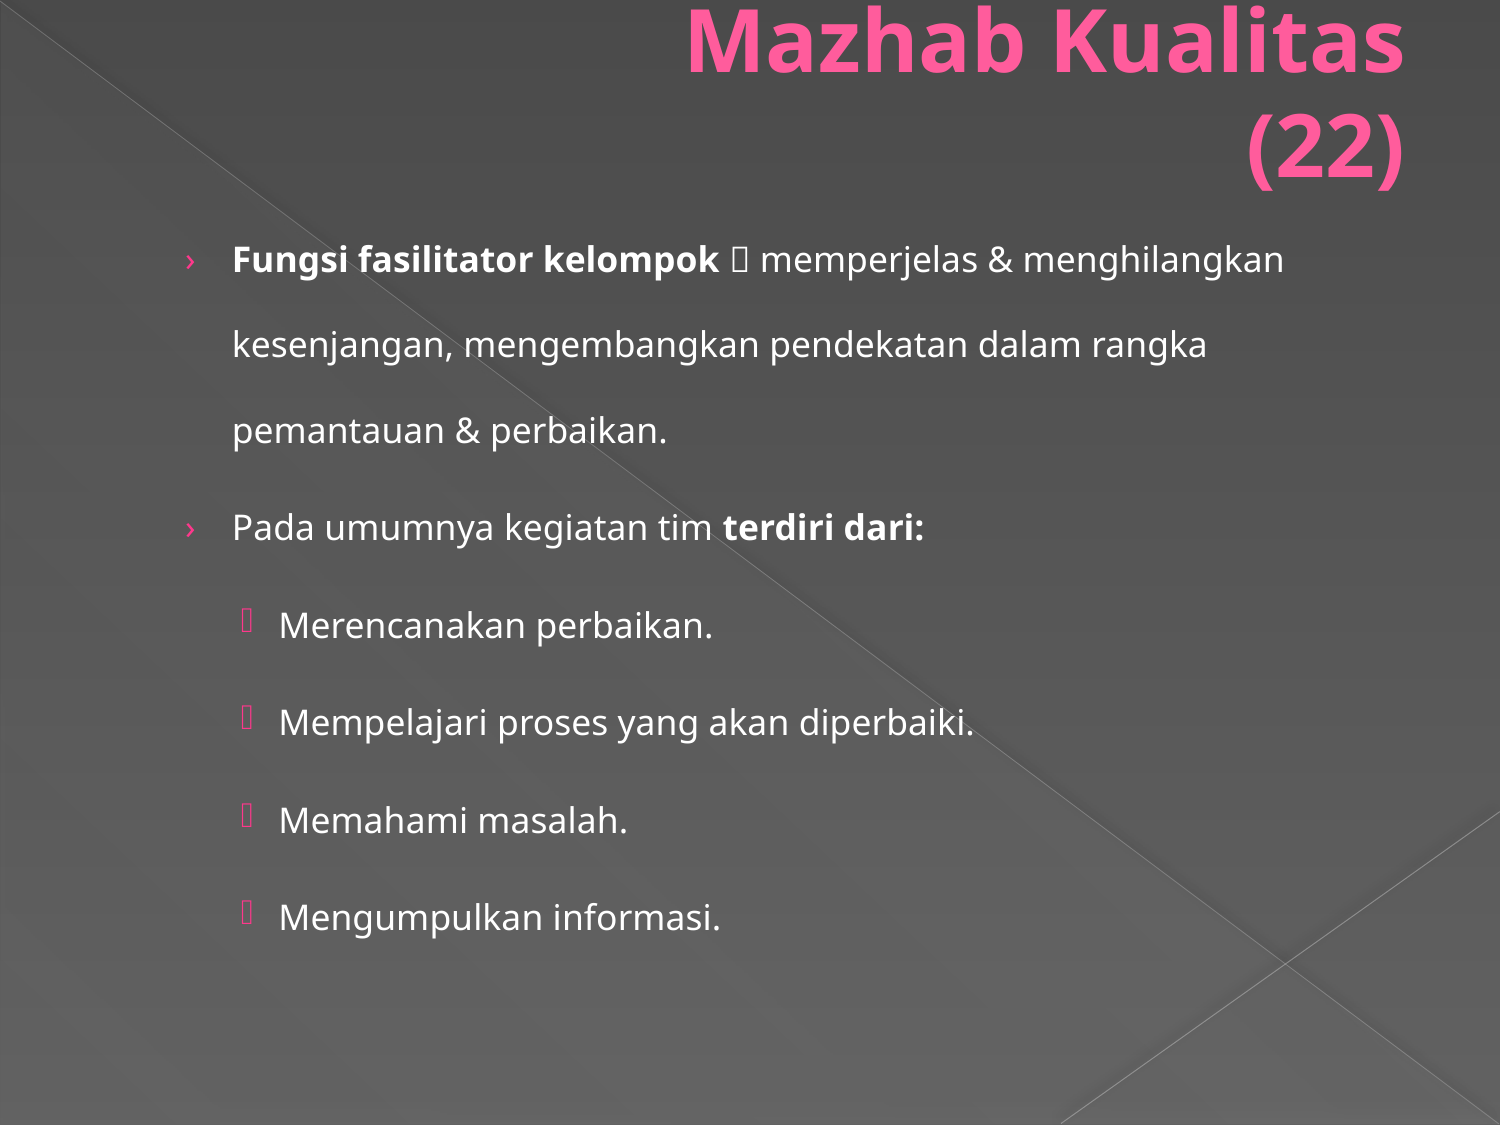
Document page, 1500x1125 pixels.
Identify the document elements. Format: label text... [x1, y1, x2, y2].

list Fungsi fasilitator kelompok  memperjelas & menghilangkan kesenjangan, mengembangkan pendekatan dalam rangka pemantauan & perbaikan. Pada umumnya kegiatan tim terdiri dari: Merencanakan perbaikan. Mempelajari proses yang akan diperbaiki. Memahami masalah. Mengumpulkan informasi. [81, 187, 1433, 962]
title Mazhab Kualitas (22) [492, 23, 1421, 157]
